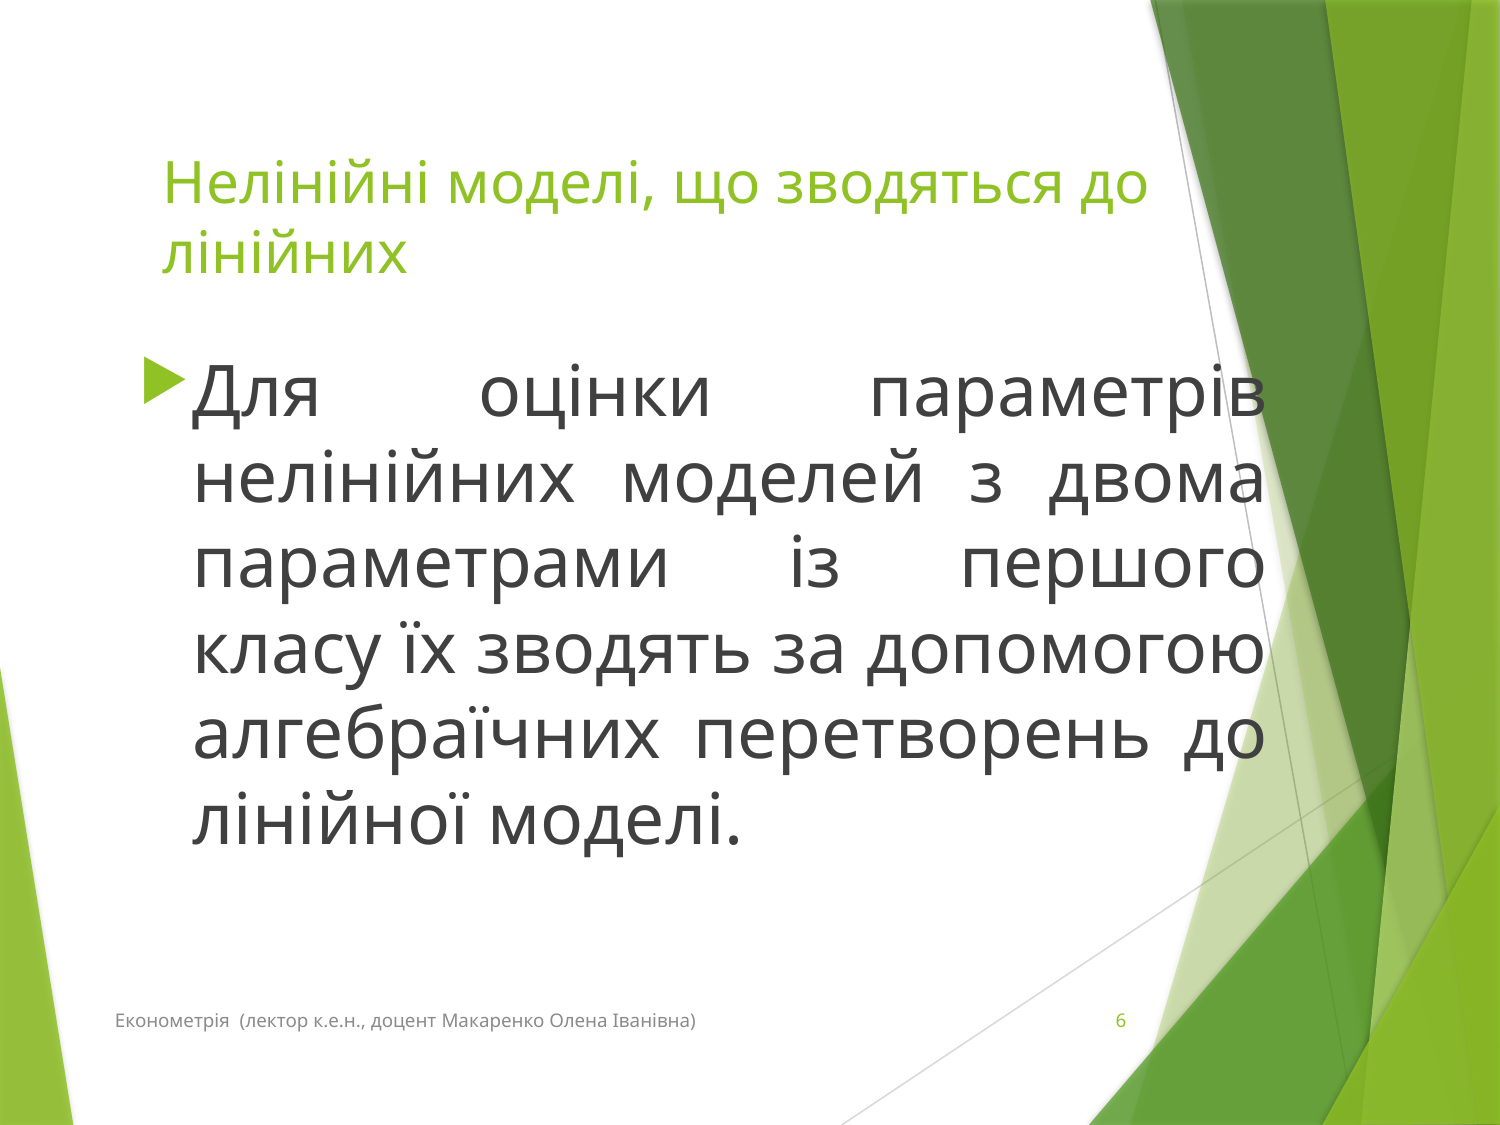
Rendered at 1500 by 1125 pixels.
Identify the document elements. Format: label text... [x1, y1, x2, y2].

slide_number 6 [1057, 991, 1142, 1051]
list Для оцінки параметрів нелінійних моделей з двома параметрами із першого класу їх зводять за допомогою алгебраїчних перетворень до лінійної моделі. [123, 338, 1283, 957]
title Нелінійні моделі, що зводяться до лінійних [147, 137, 1300, 325]
footer Економетрія (лектор к.е.н., доцент Макаренко Олена Іванівна) [99, 991, 859, 1051]
